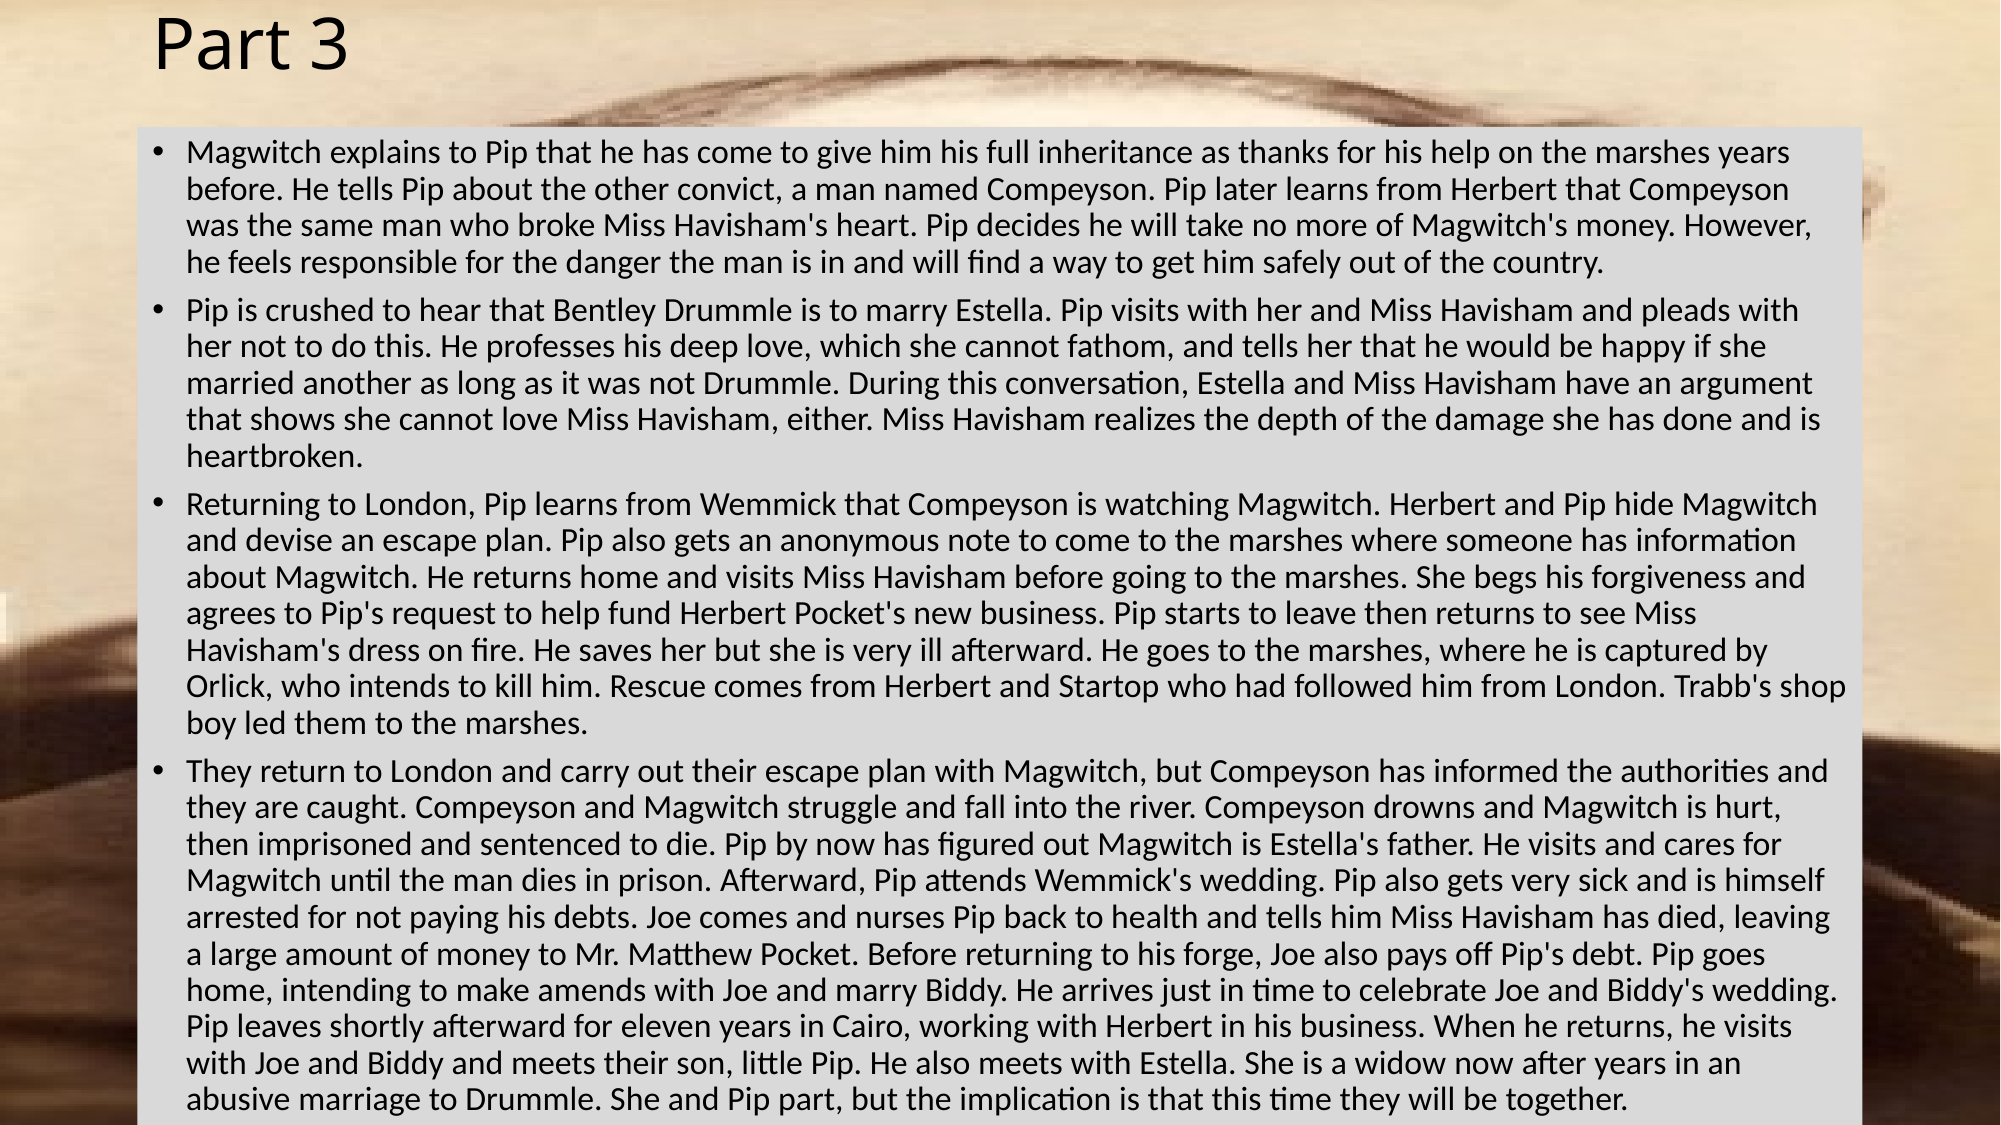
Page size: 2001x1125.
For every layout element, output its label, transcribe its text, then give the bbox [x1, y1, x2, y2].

title Part 3 [137, 0, 1863, 93]
picture [0, 0, 2001, 1125]
list Magwitch explains to Pip that he has come to give him his full inheritance as thanks for his help on the marshes years before. He tells Pip about the other convict, a man named Compeyson. Pip later learns from Herbert that Compeyson was the same man who broke Miss Havisham's heart. Pip decides he will take no more of Magwitch's money. However, he feels responsible for the danger the man is in and will find a way to get him safely out of the country. Pip is crushed to hear that Bentley Drummle is to marry Estella. Pip visits with her and Miss Havisham and pleads with her not to do this. He professes his deep love, which she cannot fathom, and tells her that he would be happy if she married another as long as it was not Drummle. During this conversation, Estella and Miss Havisham have an argument that shows she cannot love Miss Havisham, either. Miss Havisham realizes the depth of the damage she has done and is heartbroken. Returning to London, Pip learns from Wemmick that Compeyson is watching Magwitch. Herbert and Pip hide Magwitch and devise an escape plan. Pip also gets an anonymous note to come to the marshes where someone has information about Magwitch. He returns home and visits Miss Havisham before going to the marshes. She begs his forgiveness and agrees to Pip's request to help fund Herbert Pocket's new business. Pip starts to leave then returns to see Miss Havisham's dress on fire. He saves her but she is very ill afterward. He goes to the marshes, where he is captured by Orlick, who intends to kill him. Rescue comes from Herbert and Startop who had followed him from London. Trabb's shop boy led them to the marshes. They return to London and carry out their escape plan with Magwitch, but Compeyson has informed the authorities and they are caught. Compeyson and Magwitch struggle and fall into the river. Compeyson drowns and Magwitch is hurt, then imprisoned and sentenced to die. Pip by now has figured out Magwitch is Estella's father. He visits and cares for Magwitch until the man dies in prison. Afterward, Pip attends Wemmick's wedding. Pip also gets very sick and is himself arrested for not paying his debts. Joe comes and nurses Pip back to health and tells him Miss Havisham has died, leaving a large amount of money to Mr. Matthew Pocket. Before returning to his forge, Joe also pays off Pip's debt. Pip goes home, intending to make amends with Joe and marry Biddy. He arrives just in time to celebrate Joe and Biddy's wedding. Pip leaves shortly afterward for eleven years in Cairo, working with Herbert in his business. When he returns, he visits with Joe and Biddy and meets their son, little Pip. He also meets with Estella. She is a widow now after years in an abusive marriage to Drummle. She and Pip part, but the implication is that this time they will be together. [137, 126, 1863, 1125]
